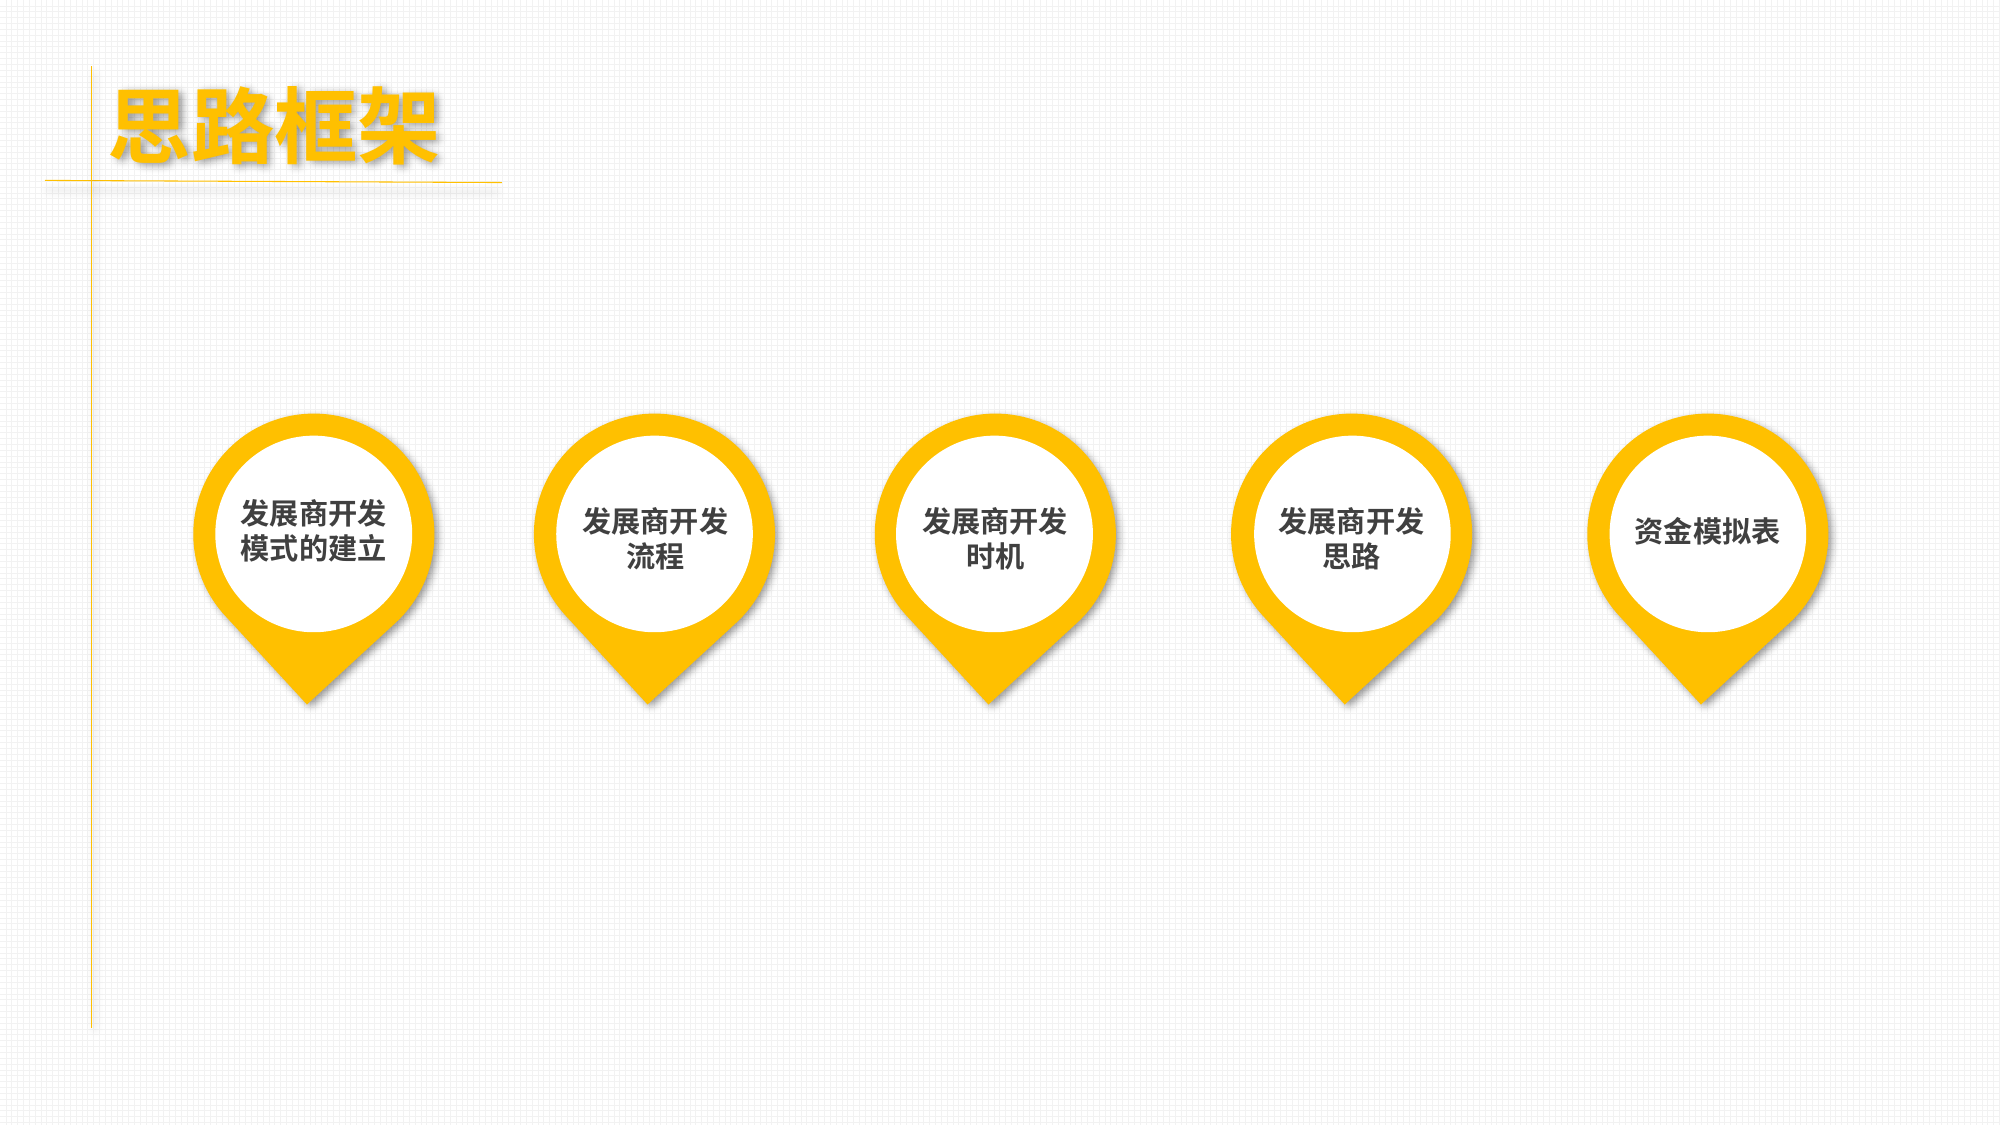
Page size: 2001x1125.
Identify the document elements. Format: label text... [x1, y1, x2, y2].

text_box [1253, 434, 1452, 634]
text_box [532, 412, 777, 706]
text_box [192, 412, 436, 706]
text_box 发展商开发 思路 [1263, 495, 1440, 581]
text_box [895, 434, 1094, 634]
text_box [1586, 412, 1830, 706]
text_box 资金模拟表 [1619, 505, 1796, 556]
text_box [1230, 412, 1474, 706]
text_box [1608, 434, 1808, 634]
text_box [555, 434, 754, 634]
text_box 思路框架 [93, 66, 456, 180]
text_box [873, 412, 1117, 706]
text_box 发展商开发 流程 [567, 495, 744, 581]
text_box 发展商开发 模式的建立 [225, 488, 402, 573]
text_box 发展商开发 时机 [907, 495, 1084, 581]
text_box [214, 434, 414, 634]
